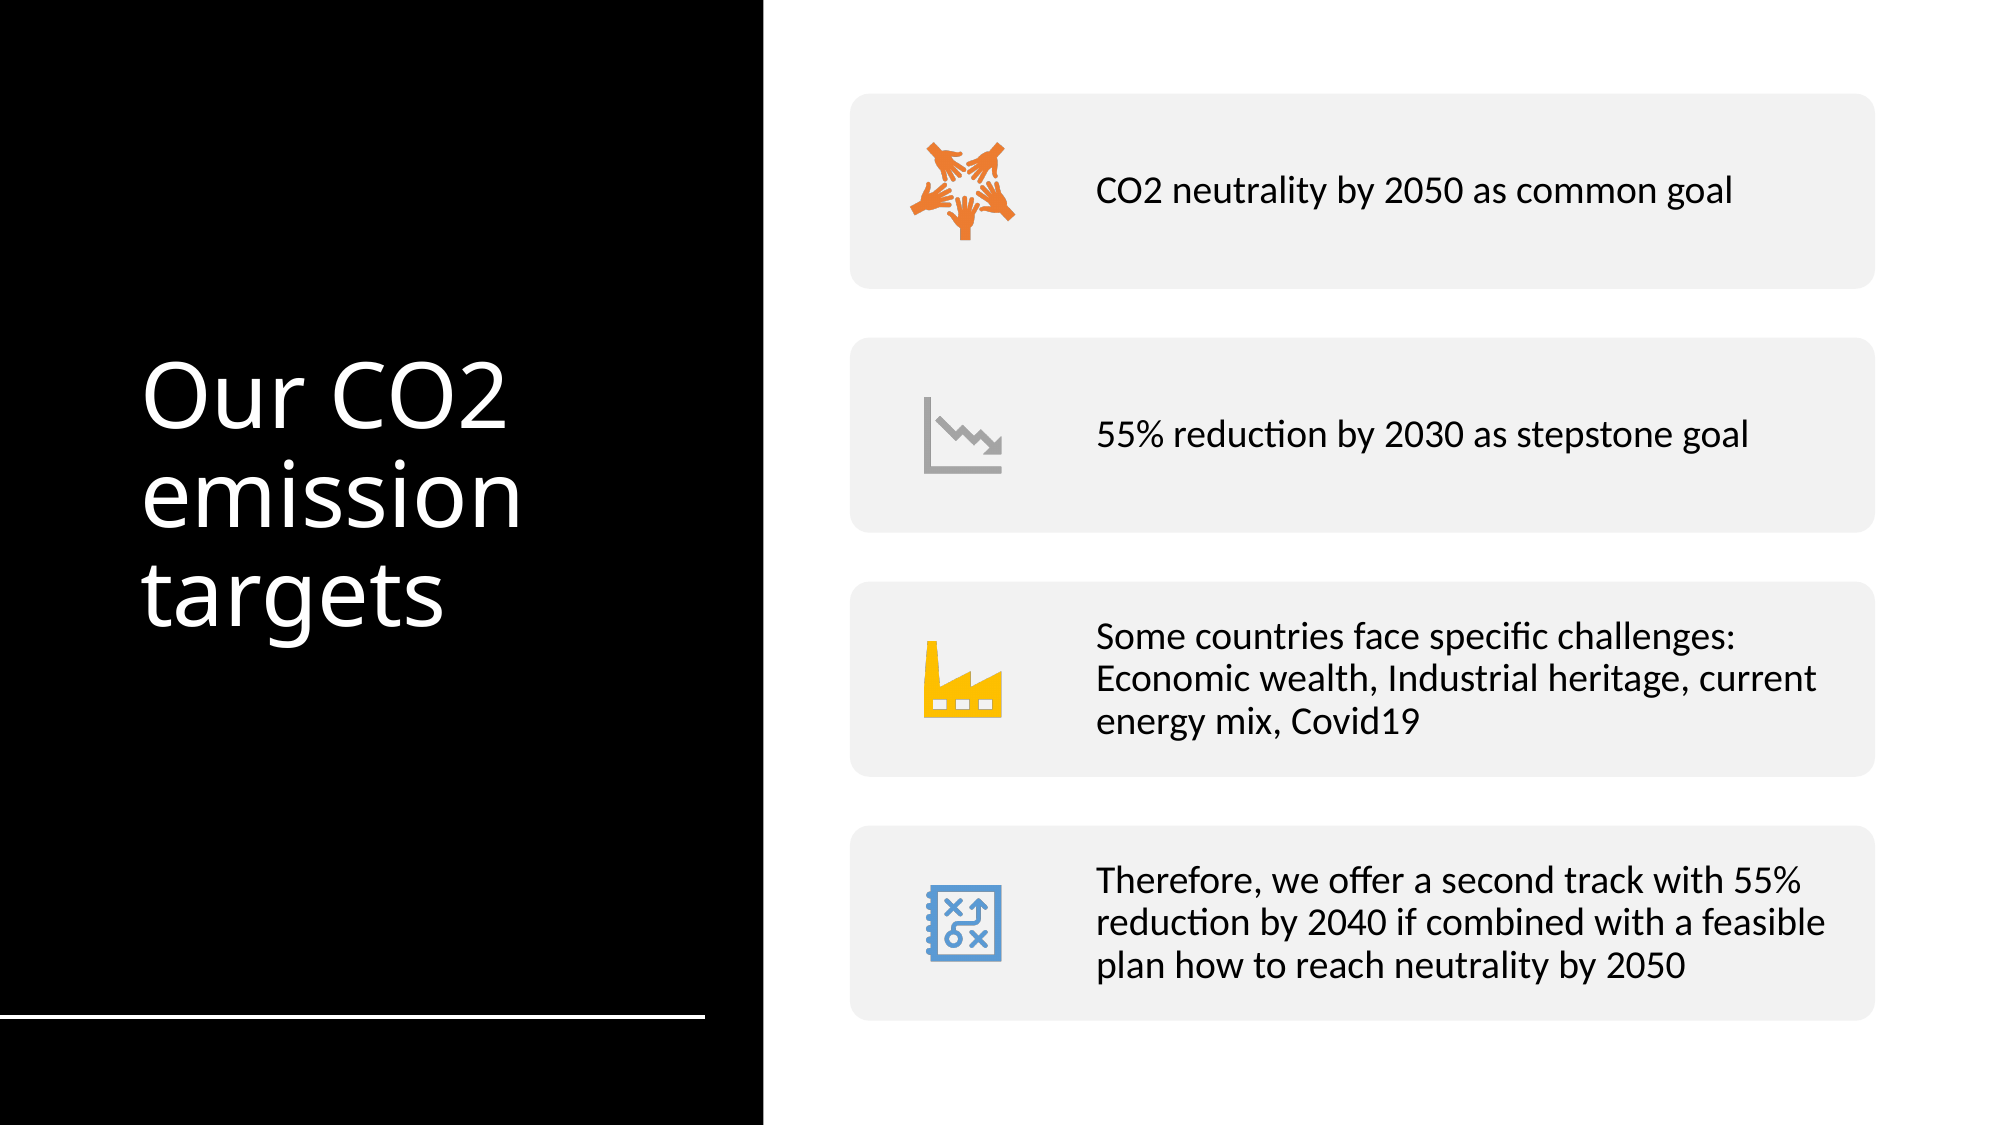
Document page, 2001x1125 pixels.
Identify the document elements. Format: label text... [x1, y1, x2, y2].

text_box [0, 0, 764, 1125]
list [849, 93, 1875, 1022]
title Our CO2 emission targets [125, 91, 711, 905]
